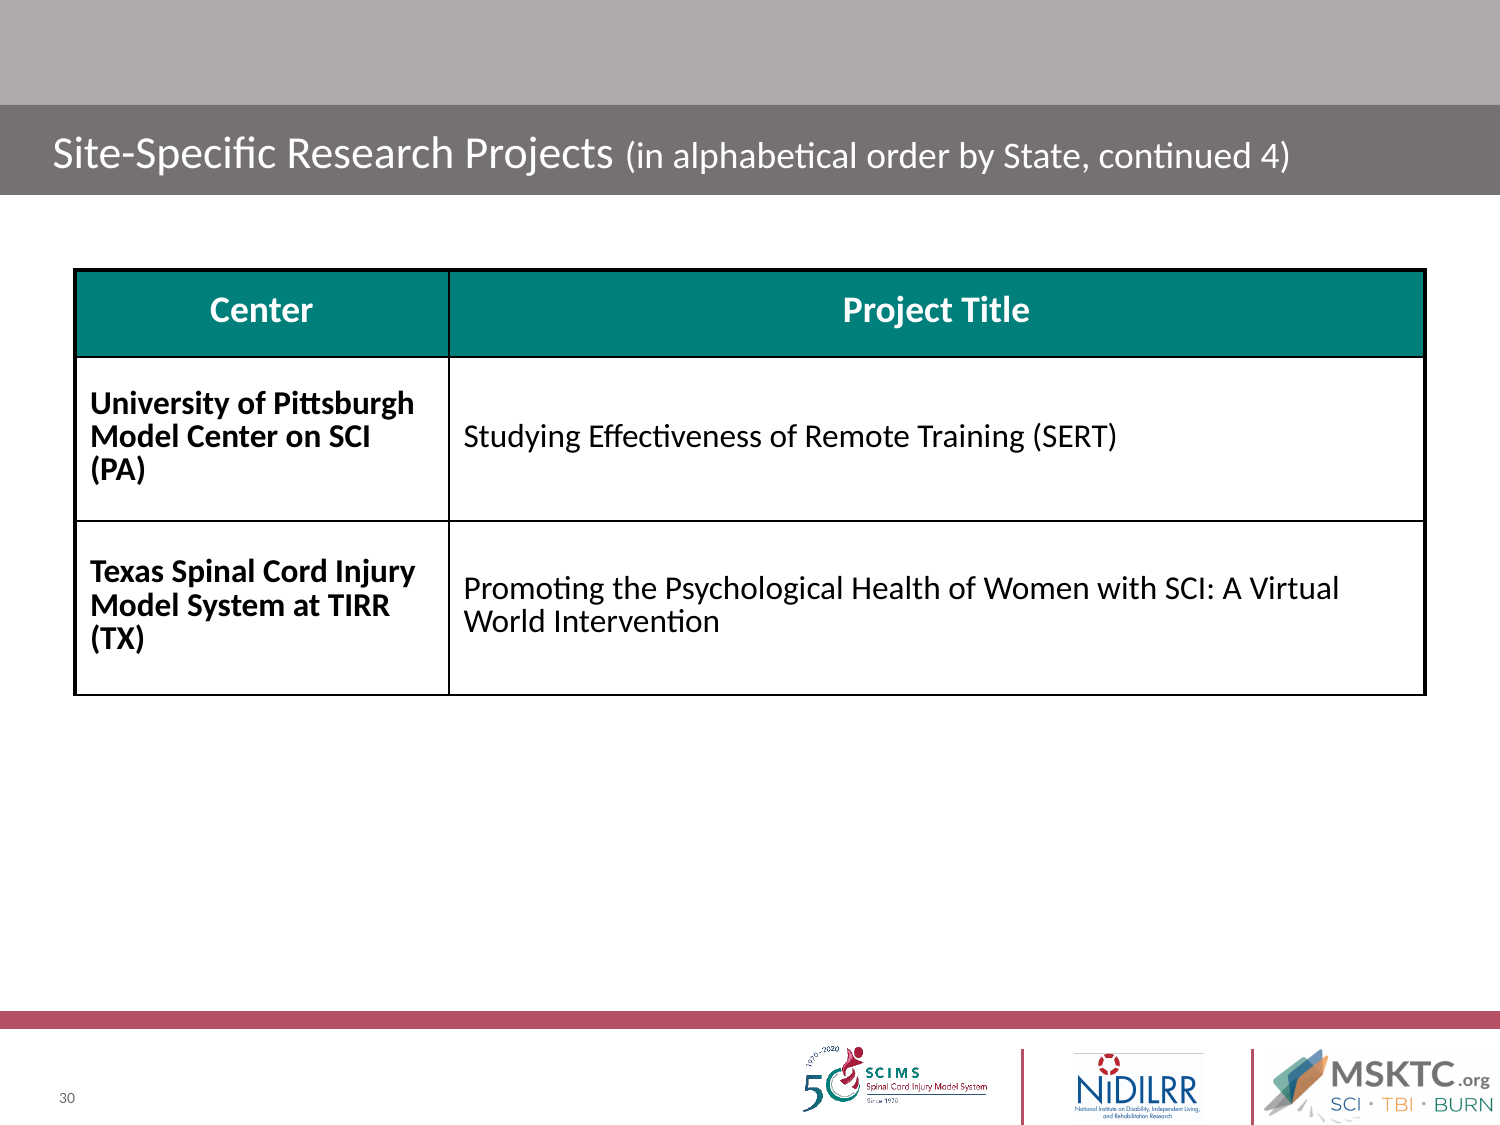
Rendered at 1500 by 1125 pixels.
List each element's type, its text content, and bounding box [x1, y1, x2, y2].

slide_number 30 [56, 1088, 76, 1107]
picture [1073, 1052, 1204, 1121]
title Site-Specific Research Projects (in alphabetical order by State, continued 4) [0, 104, 1500, 195]
table_cell University of Pittsburgh Model Center on SCI (PA) [77, 358, 448, 520]
picture [798, 1036, 1011, 1125]
table_cell Texas Spinal Cord Injury Model System at TIRR (TX) [77, 522, 448, 694]
table_cell Promoting the Psychological Health of Women with SCI: A Virtual World Intervention [450, 522, 1423, 694]
table_cell Studying Effectiveness of Remote Training (SERT) [450, 358, 1423, 520]
table_header Project Title [450, 272, 1423, 356]
picture [1264, 1049, 1495, 1124]
table_header Center [77, 272, 448, 356]
